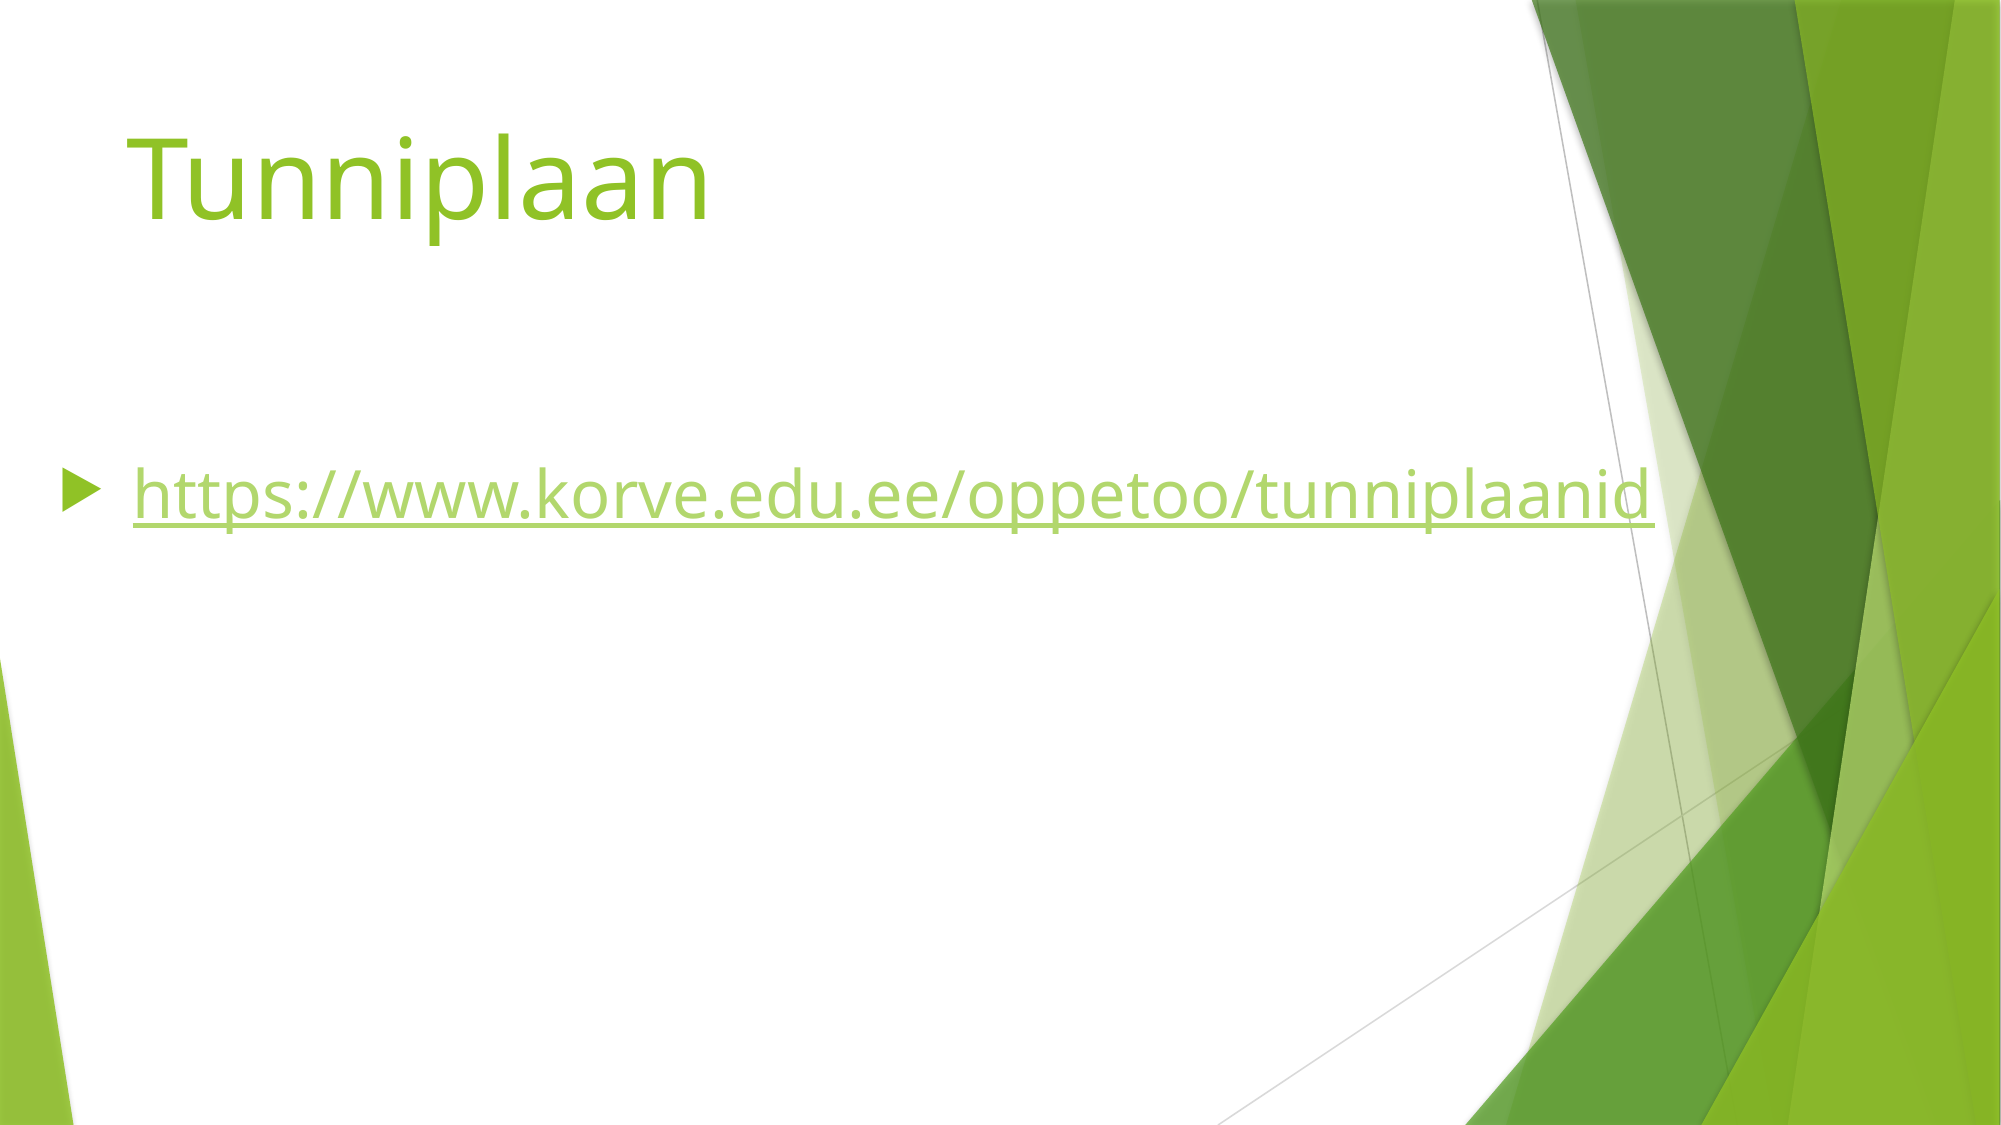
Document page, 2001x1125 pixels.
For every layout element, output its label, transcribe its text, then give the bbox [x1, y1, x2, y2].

list https://www.korve.edu.ee/oppetoo/tunniplaanid [42, 444, 1722, 626]
title Tunniplaan [111, 99, 1522, 317]
